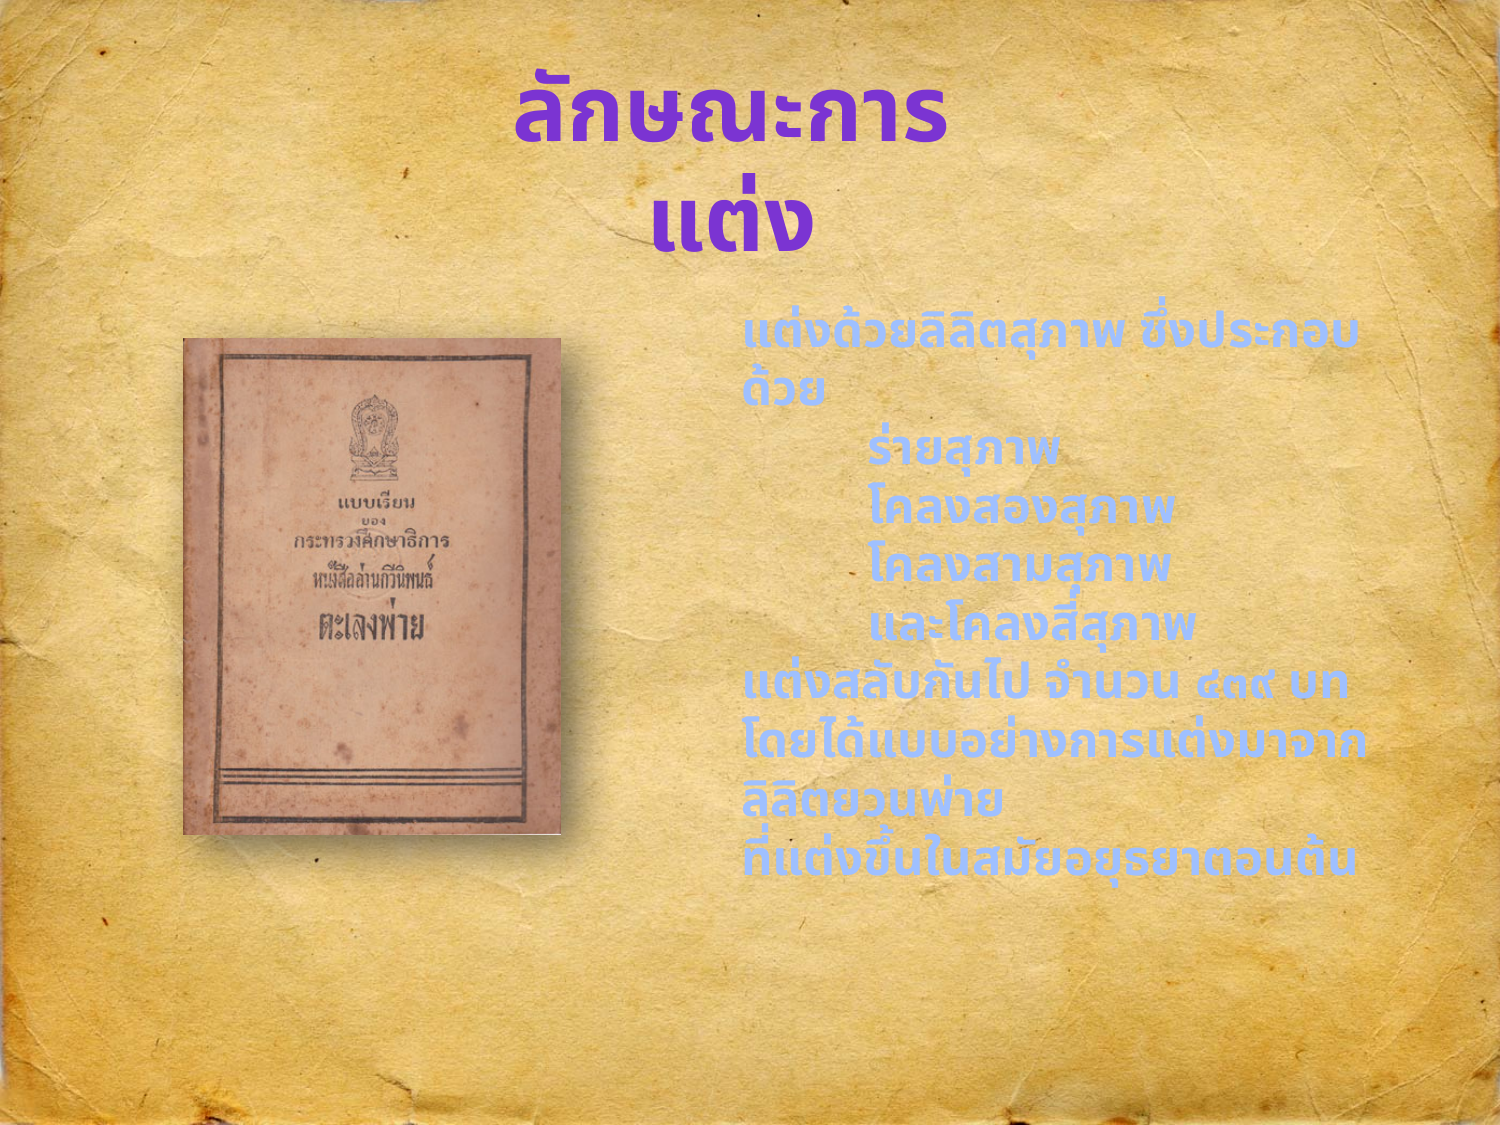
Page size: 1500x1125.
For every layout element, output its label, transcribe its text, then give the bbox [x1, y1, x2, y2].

title ลักษณะการแต่ง [431, 66, 1033, 254]
list แต่งด้วยลิลิตสุภาพ ซึ่งประกอบด้วย ร่ายสุภาพ โคลงสองสุภาพ โคลงสามสุภาพ และโคลงสี่สุภาพ แต่งสลับกันไป จำนวน ๔๓๙ บท โดยได้แบบอย่างการแต่งมาจากลิลิตยวนพ่าย ที่แต่งขึ้นในสมัยอยุธยาตอนต้น [679, 290, 1422, 894]
picture [0, 0, 1500, 1125]
